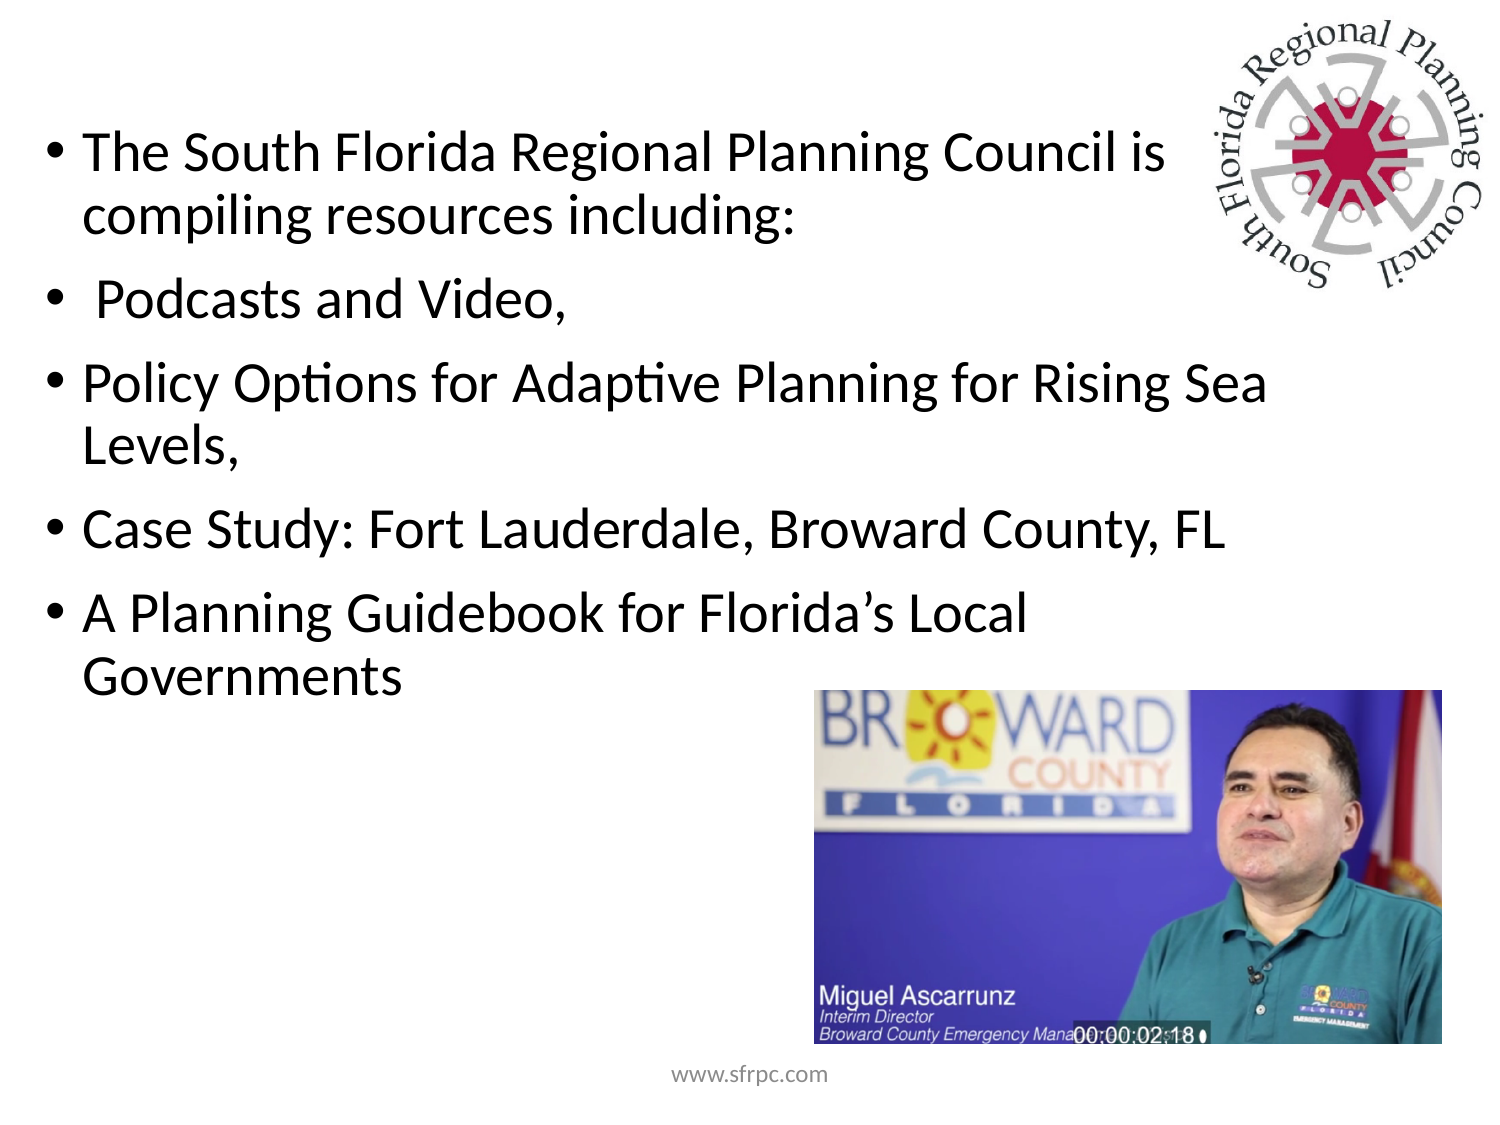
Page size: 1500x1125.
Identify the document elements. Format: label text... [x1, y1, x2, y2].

picture [814, 690, 1442, 1044]
list The South Florida Regional Planning Council is compiling resources including: Podcasts and Video, Policy Options for Adaptive Planning for Rising Sea Levels, Case Study: Fort Lauderdale, Broward County, FL A Planning Guidebook for Florida’s Local Governments [30, 113, 1324, 828]
footer www.sfrpc.com [496, 1042, 1004, 1103]
picture [1199, 3, 1500, 304]
